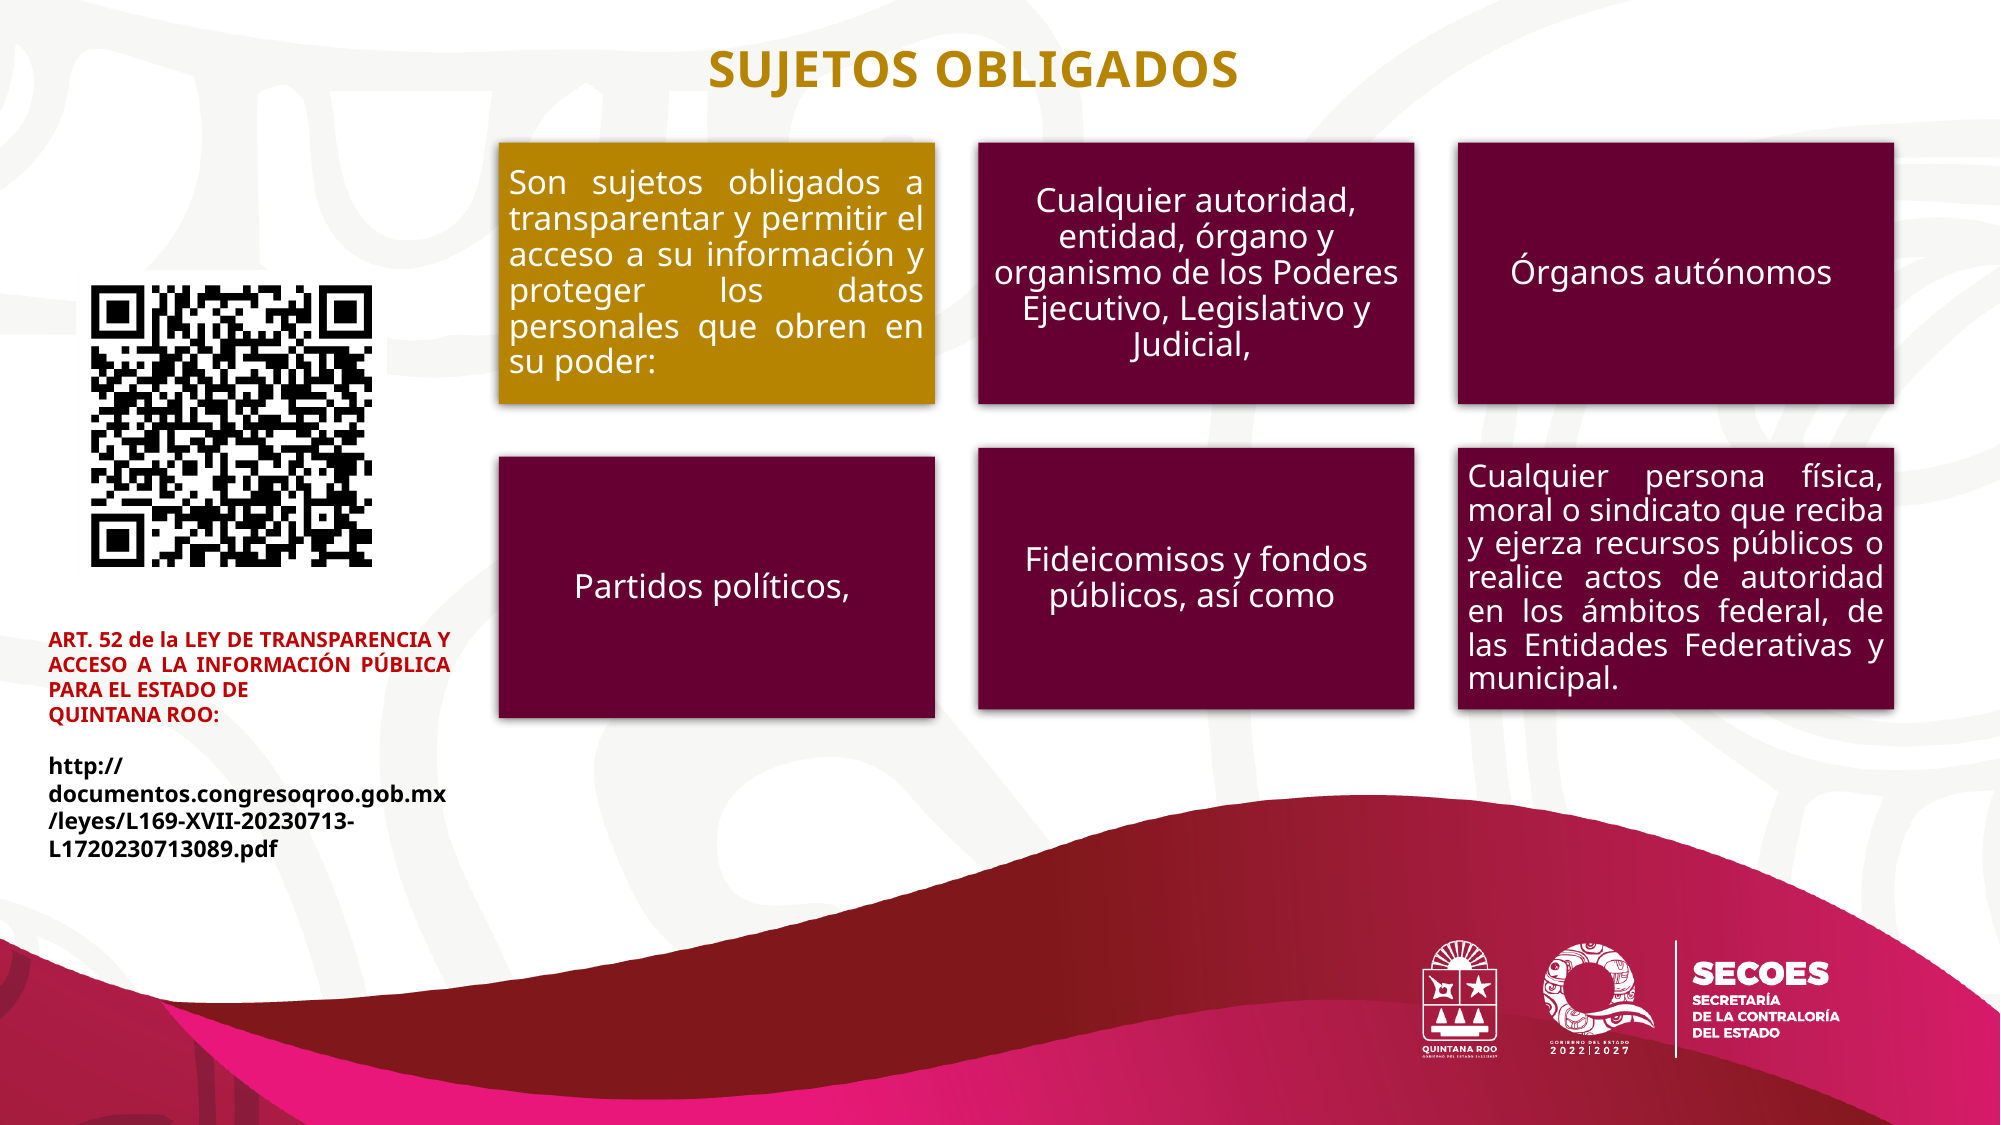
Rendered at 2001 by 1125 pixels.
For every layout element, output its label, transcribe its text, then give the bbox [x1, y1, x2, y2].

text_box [498, 0, 1895, 853]
picture [0, 0, 2000, 1125]
text_box ART. 52 de la LEY DE TRANSPARENCIA Y ACCESO A LA INFORMACIÓN PÚBLICA PARA EL ESTADO DE QUINTANA ROO: http://documentos.congresoqroo.gob.mx/leyes/L169-XVII-20230713-L1720230713089.pdf [33, 619, 466, 870]
